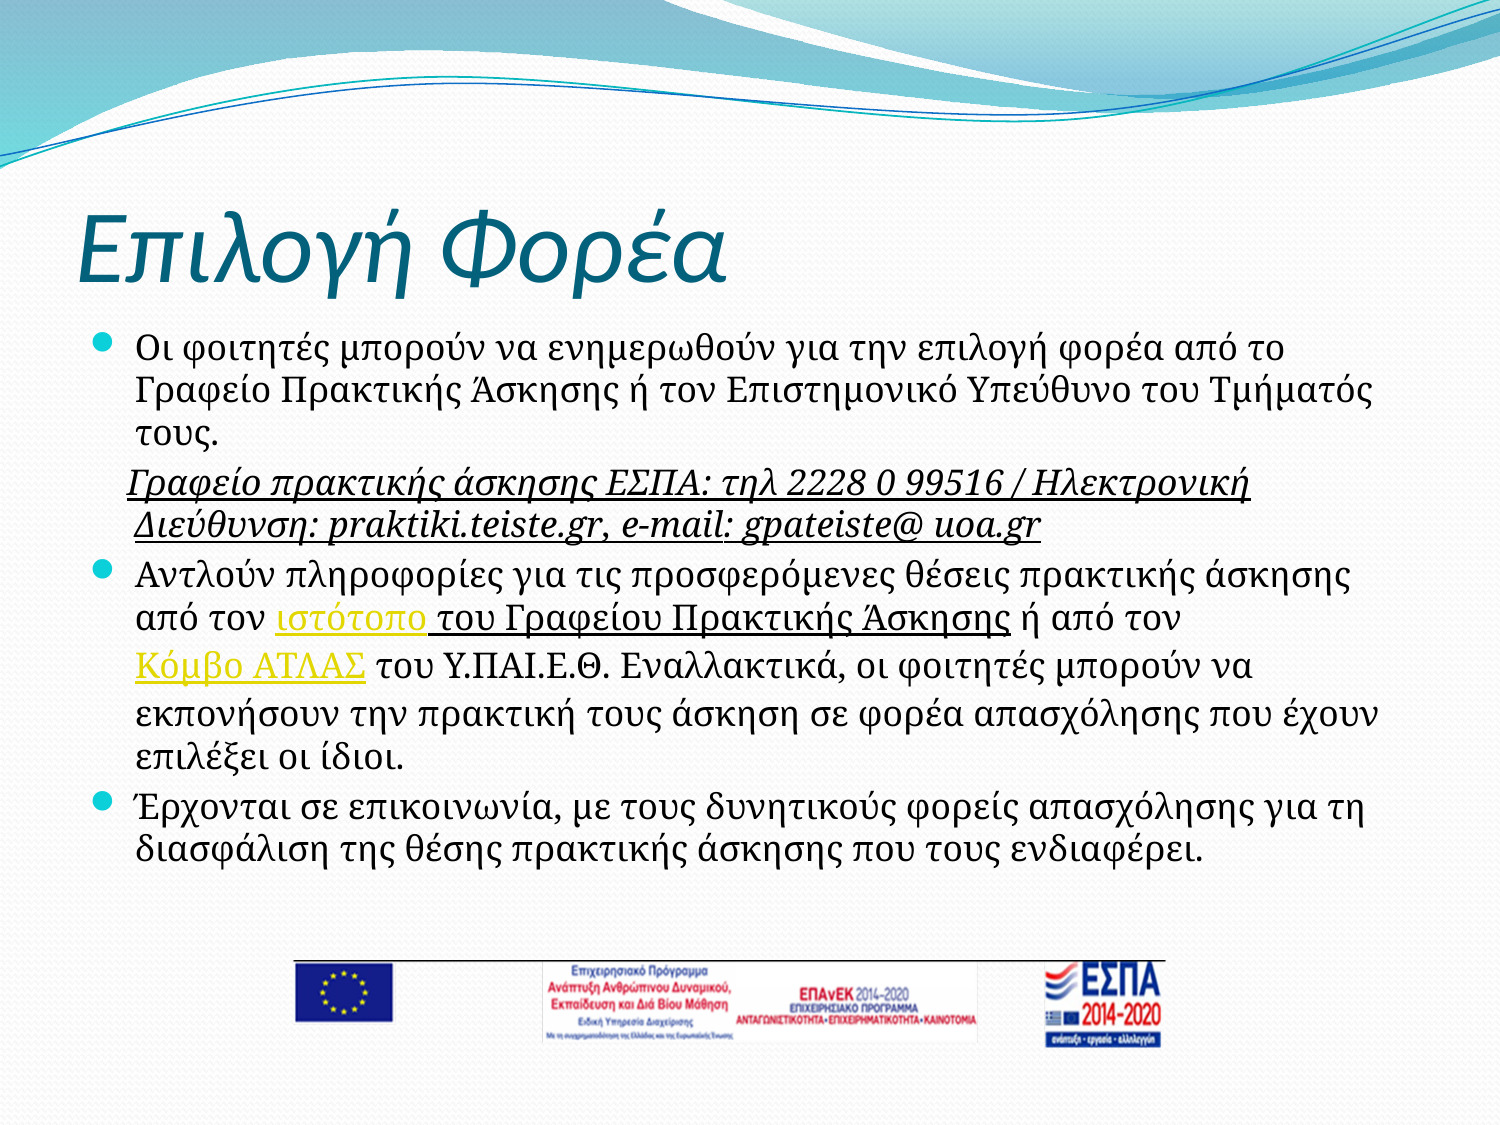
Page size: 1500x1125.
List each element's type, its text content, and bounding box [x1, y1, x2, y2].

picture [292, 960, 1167, 1049]
list Οι φοιτητές μπορούν να ενημερωθούν για την επιλογή φορέα από το Γραφείο Πρακτικής Άσκησης ή τον Επιστημονικό Υπεύθυνο του Τμήματός τους. Γραφείο πρακτικής άσκησης ΕΣΠΑ: τηλ 2228 0 99516 / Ηλεκτρονική Διεύθυνση: praktiki.teiste.gr, e-mail: gpateiste@ uoa.gr Αντλούν πληροφορίες για τις προσφερόμενες θέσεις πρακτικής άσκησης από τον ιστότοπο του Γραφείου Πρακτικής Άσκησης ή από τον Κόμβο ΑΤΛΑΣ του Υ.ΠΑΙ.Ε.Θ. Εναλλακτικά, οι φοιτητές μπορούν να εκπονήσουν την πρακτική τους άσκηση σε φορέα απασχόλησης που έχουν επιλέξει οι ίδιοι. Έρχονται σε επικοινωνία, με τους δυνητικούς φορείς απασχόλησης για τη διασφάλιση της θέσης πρακτικής άσκησης που τους ενδιαφέρει. [75, 317, 1425, 1038]
title Επιλογή Φορέα [75, 115, 1425, 303]
